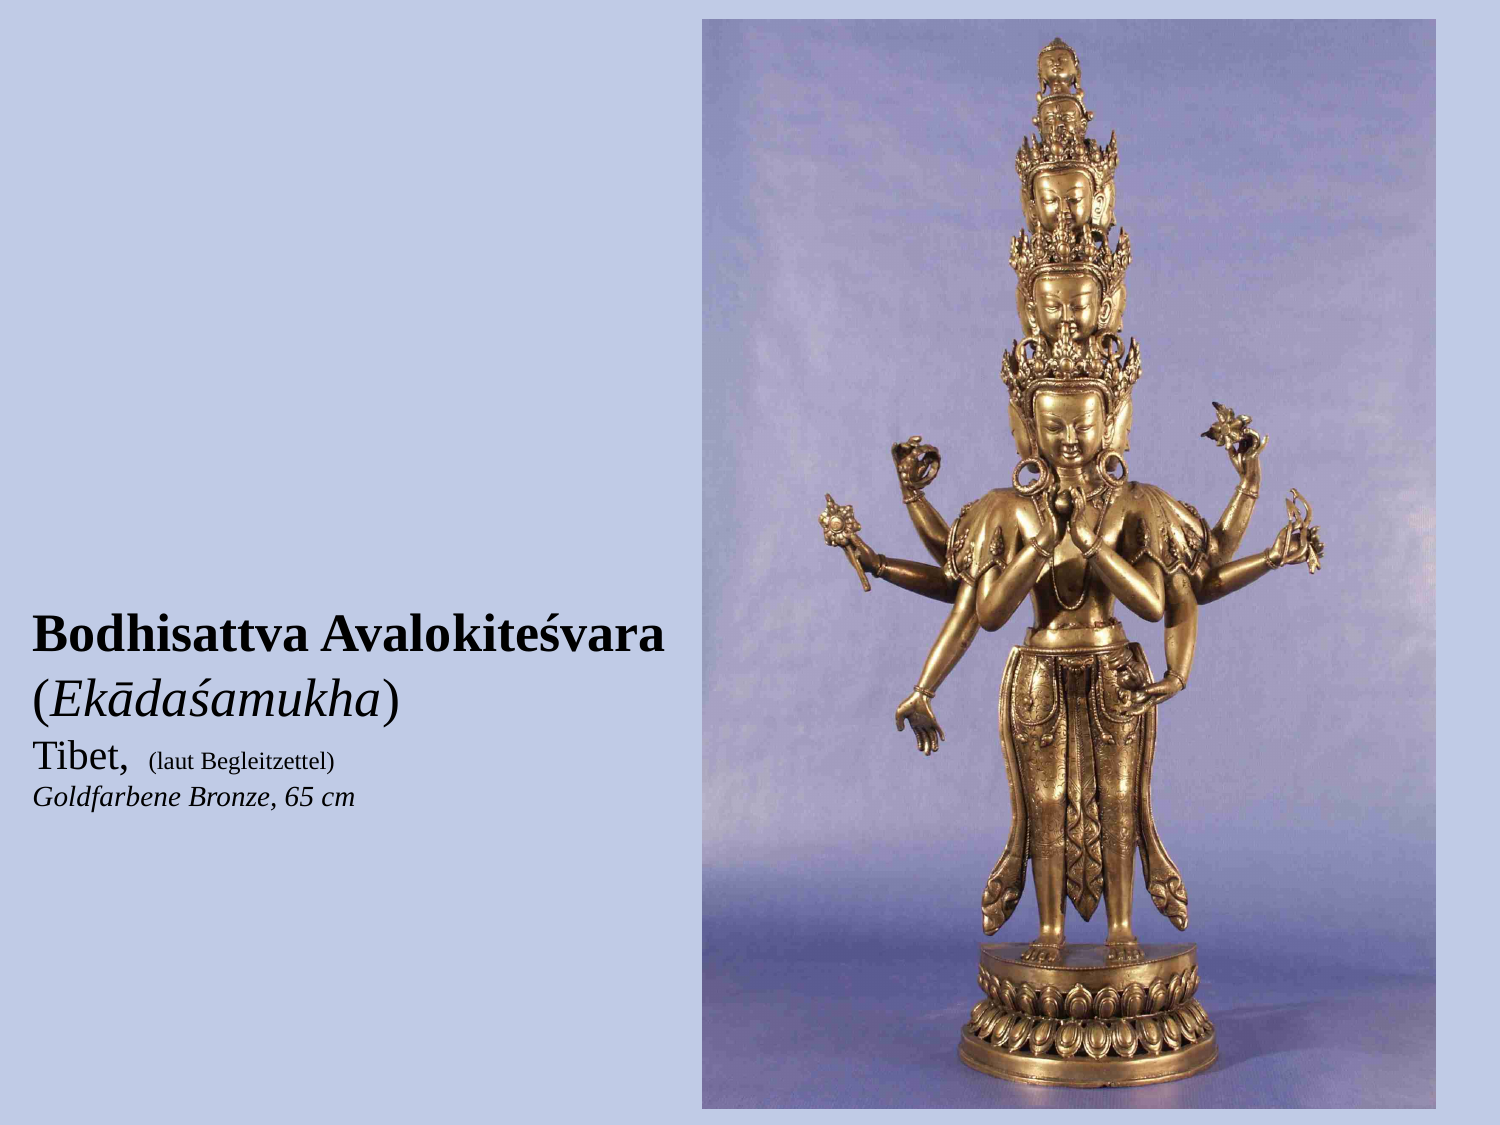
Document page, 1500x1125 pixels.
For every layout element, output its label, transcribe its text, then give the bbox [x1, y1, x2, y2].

text_box Bodhisattva Avalokiteśvara (Ekādaśamukha) Tibet, (laut Begleitzettel) Goldfarbene Bronze, 65 cm [17, 590, 697, 820]
picture [702, 18, 1436, 1109]
